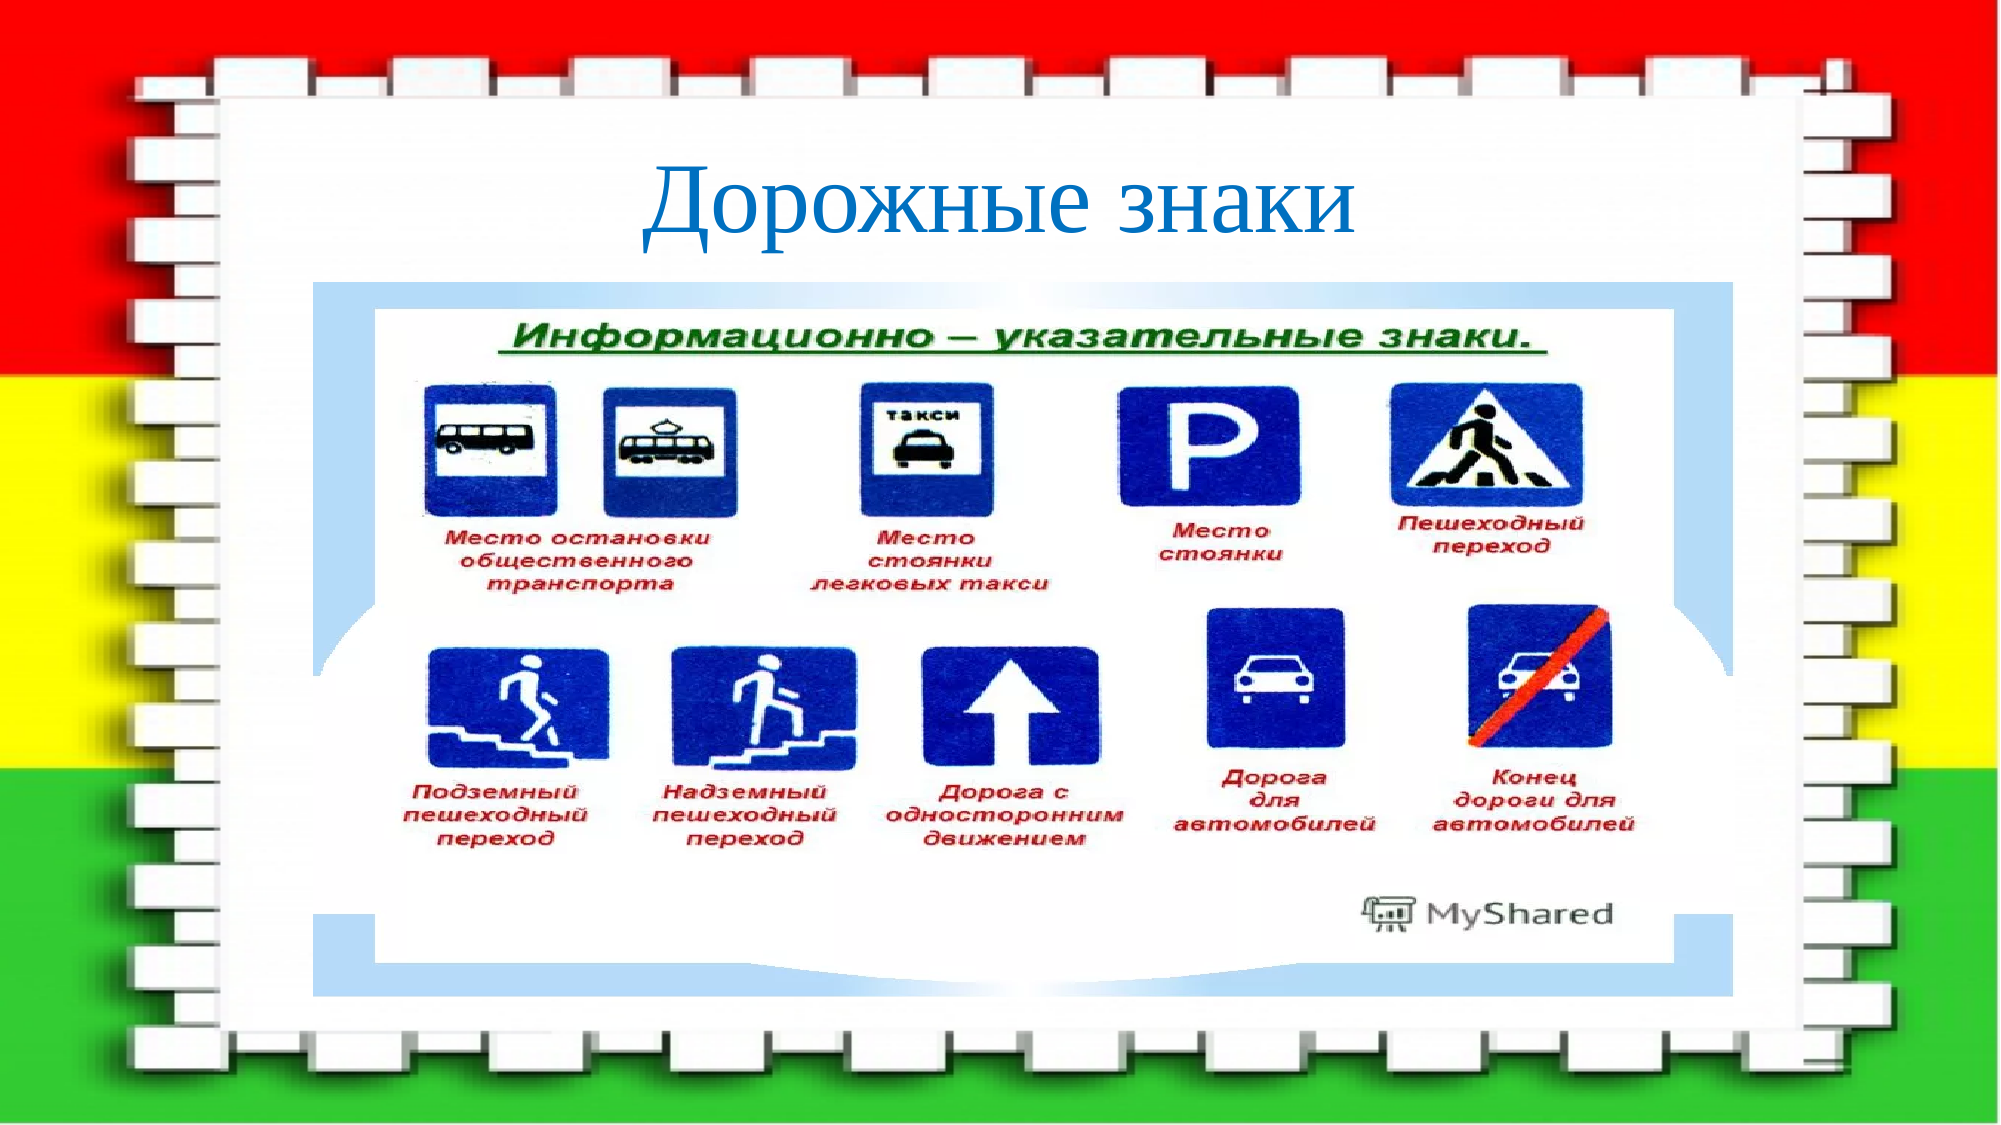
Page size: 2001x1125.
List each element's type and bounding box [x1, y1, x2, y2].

list [313, 283, 1735, 997]
picture [0, 0, 2000, 1125]
